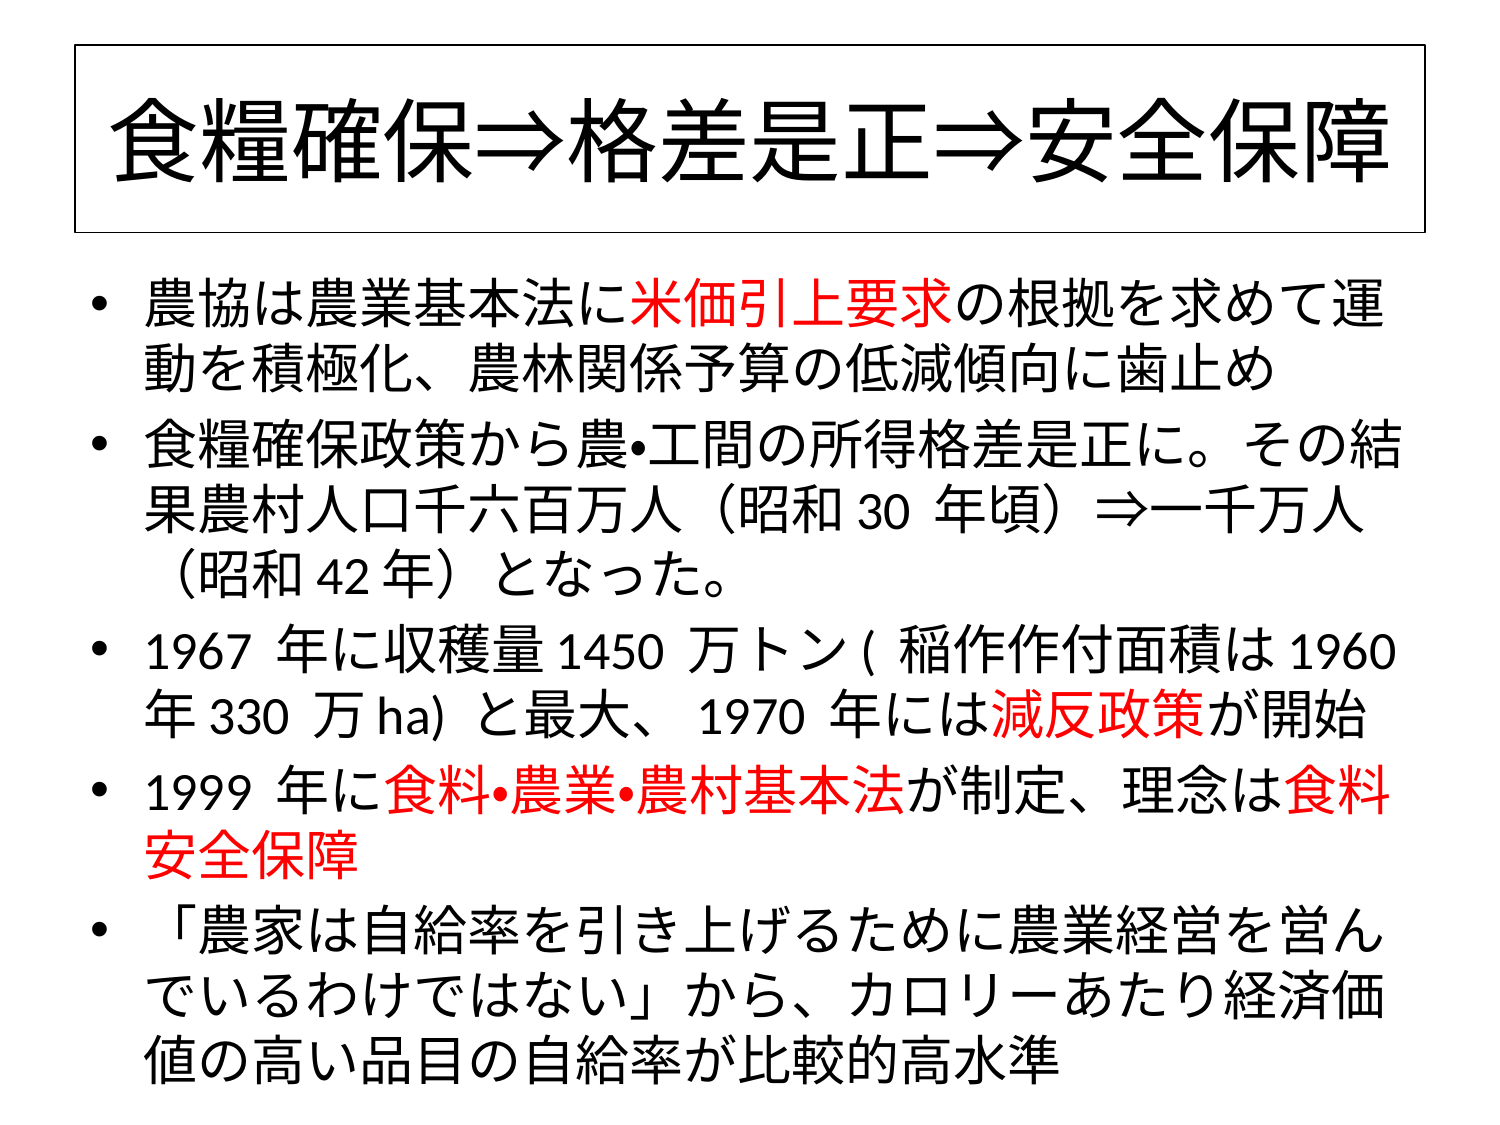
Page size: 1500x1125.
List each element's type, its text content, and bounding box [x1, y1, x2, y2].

list 農協は農業基本法に米価引上要求の根拠を求めて運動を積極化、農林関係予算の低減傾向に歯止め 食糧確保政策から農・工間の所得格差是正に。その結果農村人口千六百万人（昭和30 年頃）⇒一千万人（昭和42年）となった。 1967 年に収穫量1450 万トン( 稲作作付面積は1960 年330 万ha) と最大、1970 年には減反政策が開始 1999 年に食料・農業・農村基本法が制定、理念は食料安全保障 「農家は自給率を引き上げるために農業経営を営んでいるわけではない」から、カロリーあたり経済価値の高い品目の自給率が比較的高水準 [75, 262, 1425, 1125]
title 食糧確保⇒格差是正⇒安全保障 [75, 45, 1425, 233]
